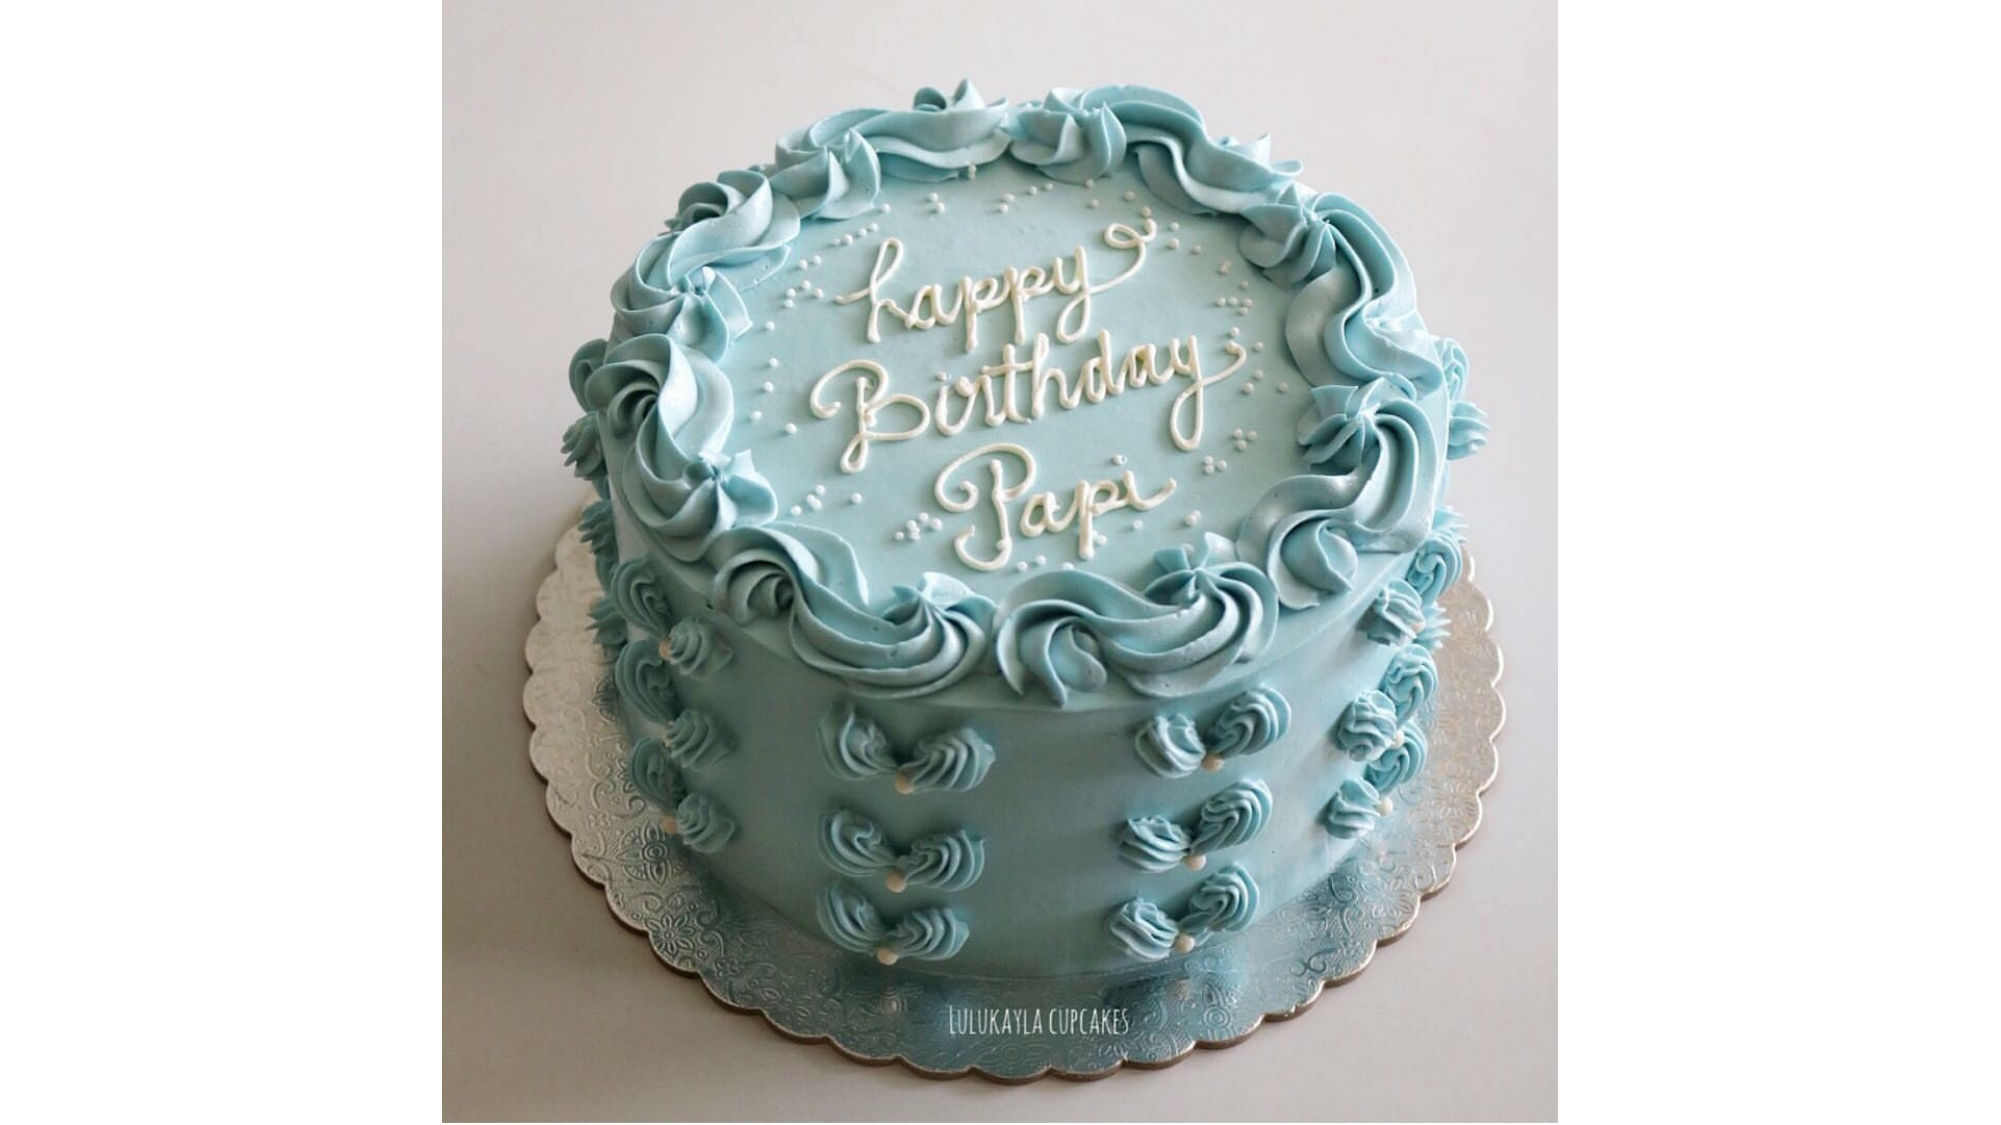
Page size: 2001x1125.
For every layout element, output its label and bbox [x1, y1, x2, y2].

picture [442, 0, 1558, 1125]
